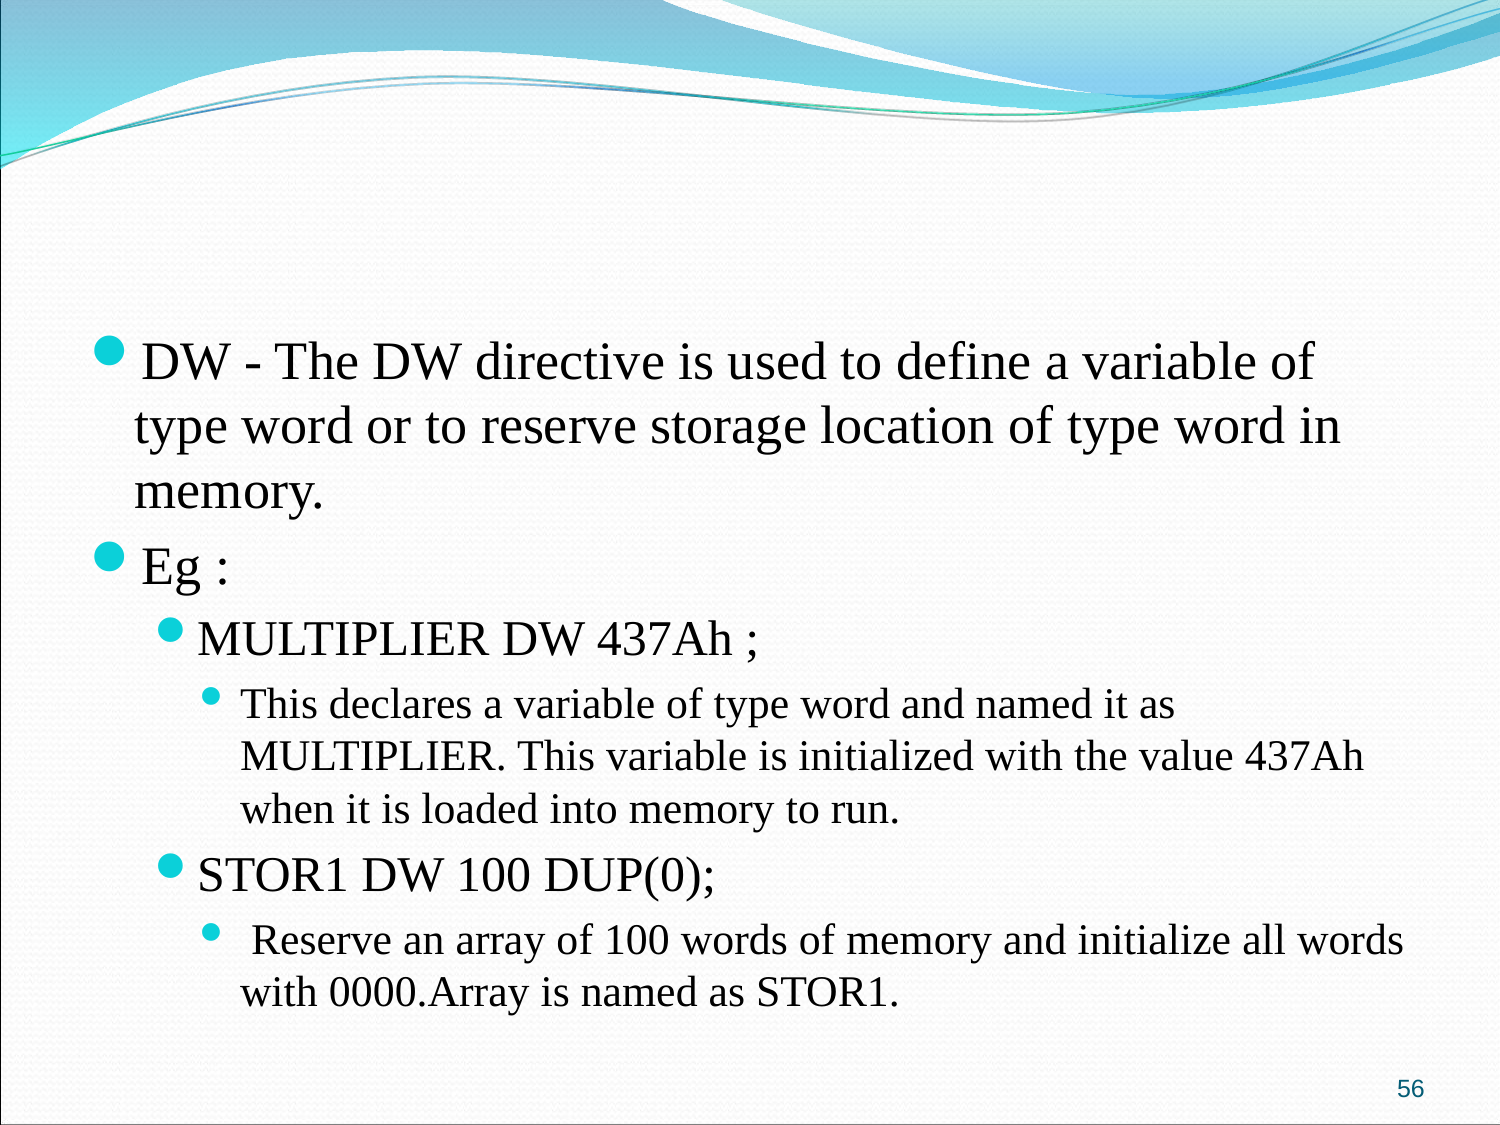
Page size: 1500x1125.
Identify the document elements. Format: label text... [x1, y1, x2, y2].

list DW - The DW directive is used to define a variable of type word or to reserve storage location of type word in memory. Eg : MULTIPLIER DW 437Ah ; This declares a variable of type word and named it as MULTIPLIER. This variable is initialized with the value 437Ah when it is loaded into memory to run. STOR1 DW 100 DUP(0); Reserve an array of 100 words of memory and initialize all words with 0000.Array is named as STOR1. [75, 317, 1425, 1038]
picture [0, 0, 1500, 1125]
text_box 56 [1299, 1042, 1425, 1103]
